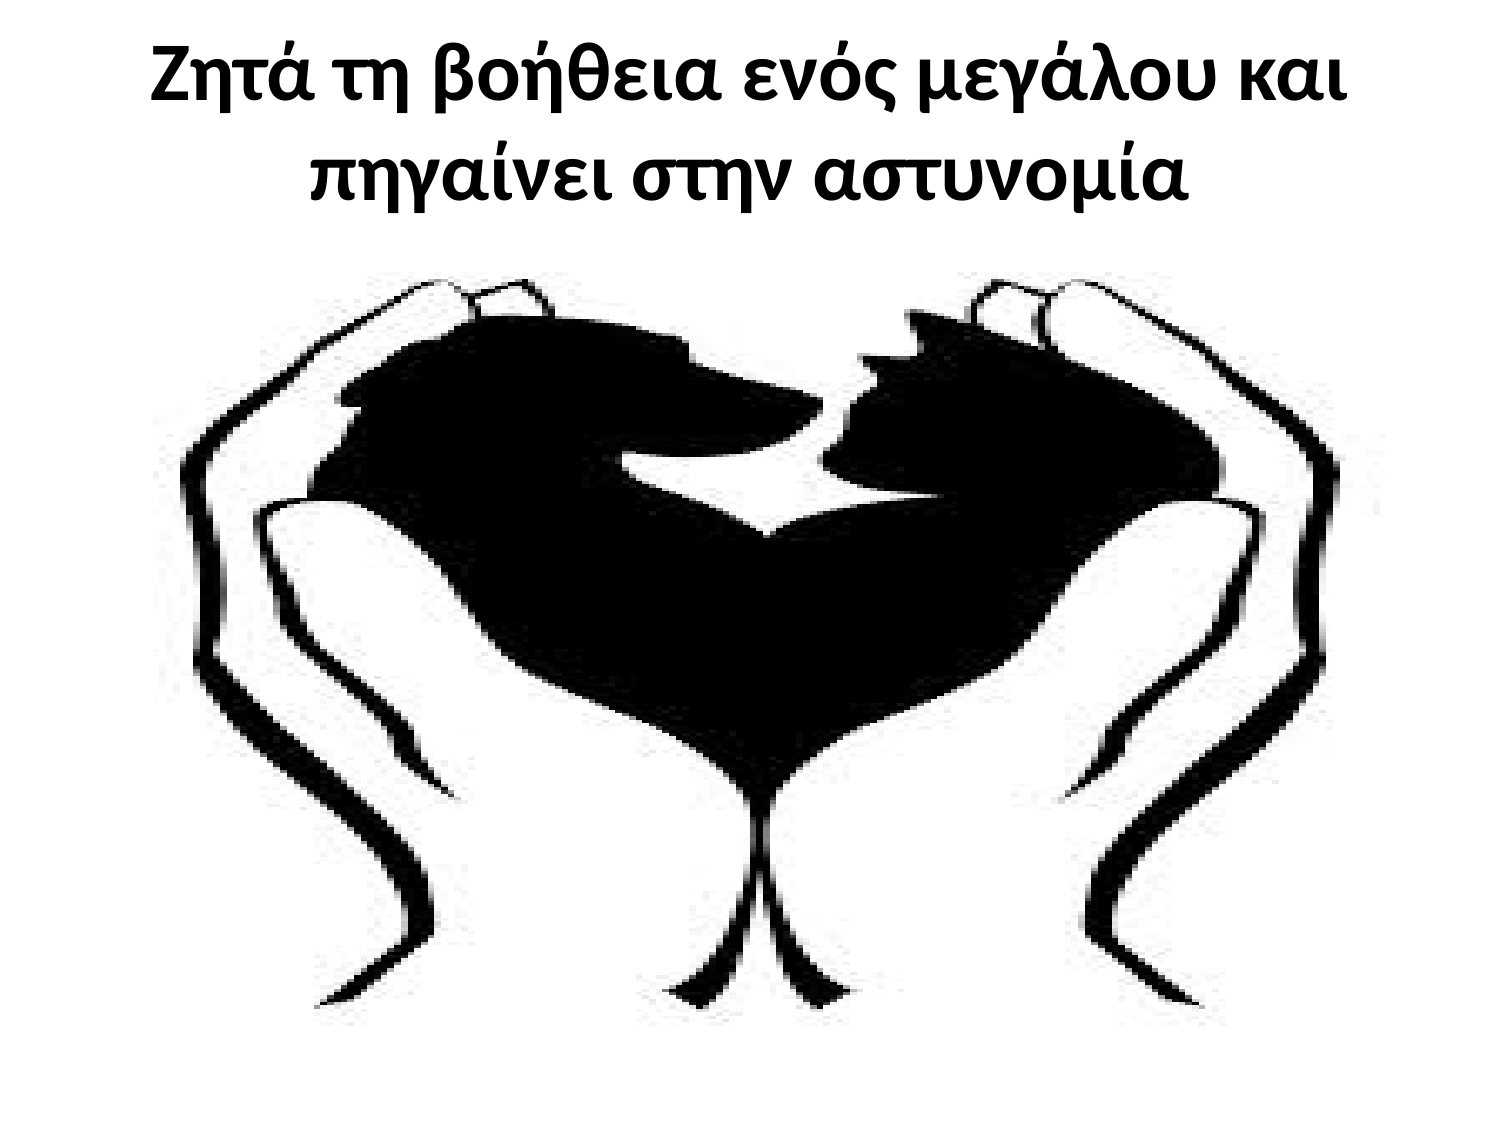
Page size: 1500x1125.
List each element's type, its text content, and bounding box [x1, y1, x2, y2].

picture [46, 245, 1454, 1053]
title Ζητά τη βοήθεια ενός μεγάλου και πηγαίνει στην αστυνομία [112, 0, 1388, 244]
